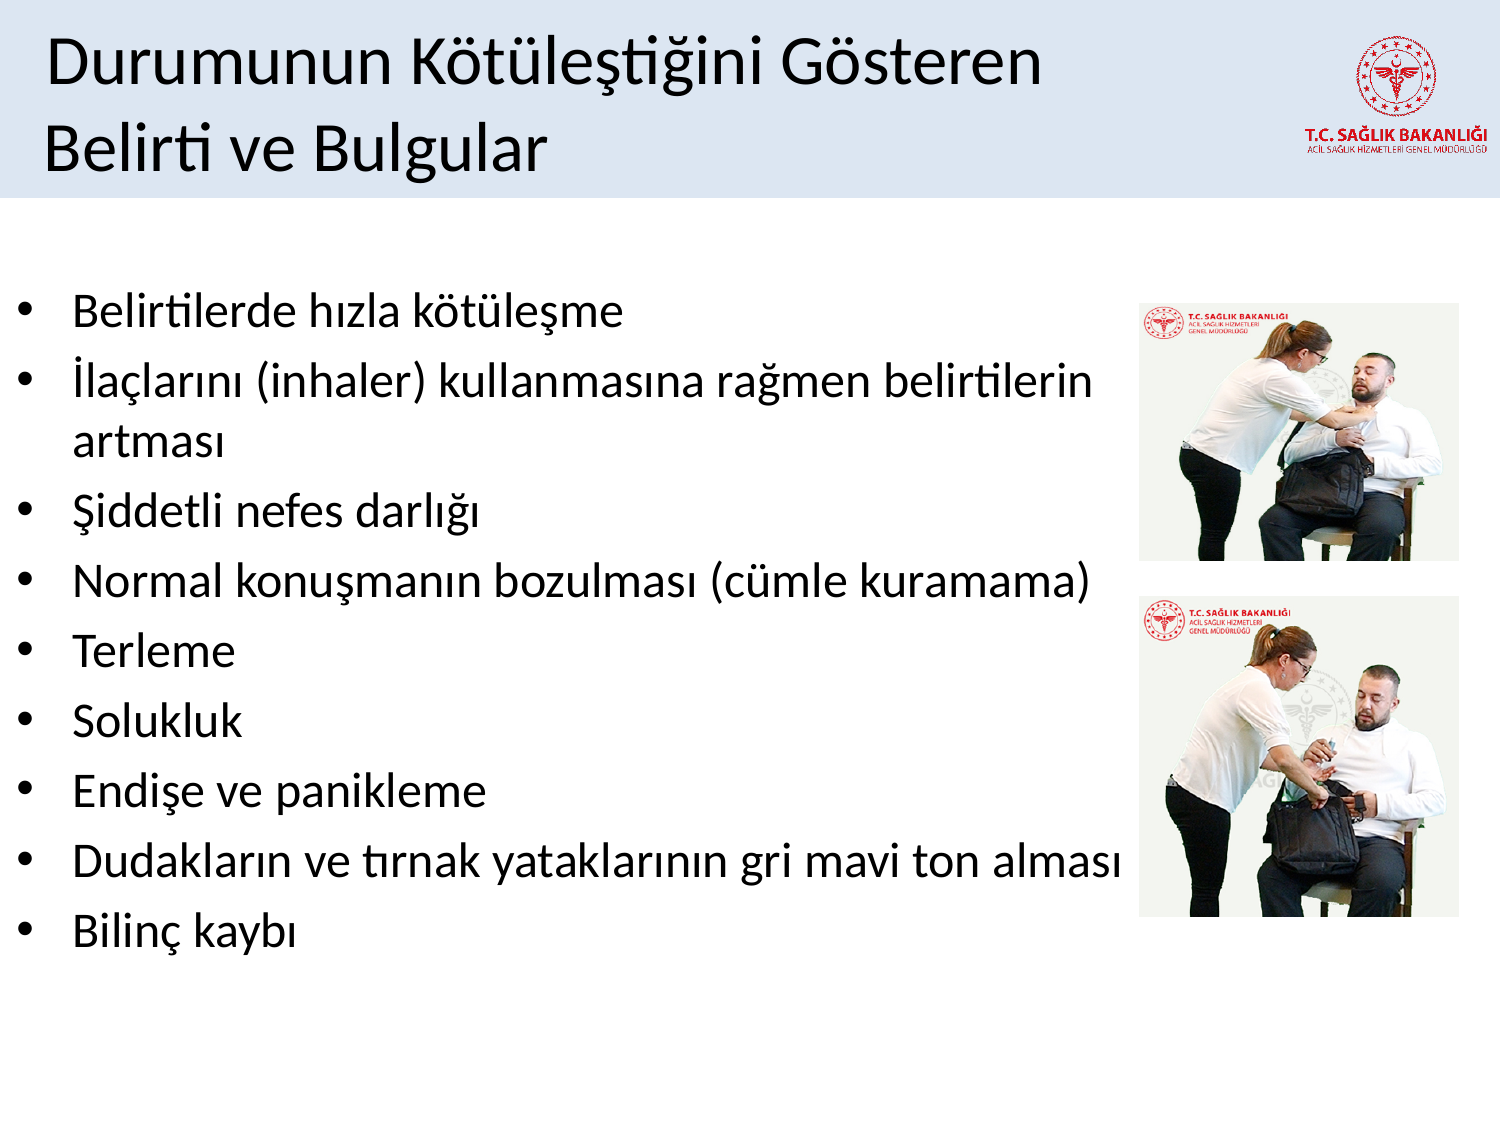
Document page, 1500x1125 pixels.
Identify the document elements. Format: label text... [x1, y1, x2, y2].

title Durumunun Kötüleştiğini Gösteren Belirti ve Bulgular [12, 30, 1500, 197]
list Belirtilerde hızla kötüleşme İlaçlarını (inhaler) kullanmasına rağmen belirtilerin artması Şiddetli nefes darlığı Normal konuşmanın bozulması (cümle kuramama) Terleme Solukluk Endişe ve panikleme Dudakların ve tırnak yataklarının gri mavi ton alması Bilinç kaybı [1, 210, 1179, 1125]
picture [1139, 303, 1459, 562]
picture [1304, 36, 1487, 155]
picture [1139, 596, 1459, 918]
text_box [0, 0, 1500, 200]
